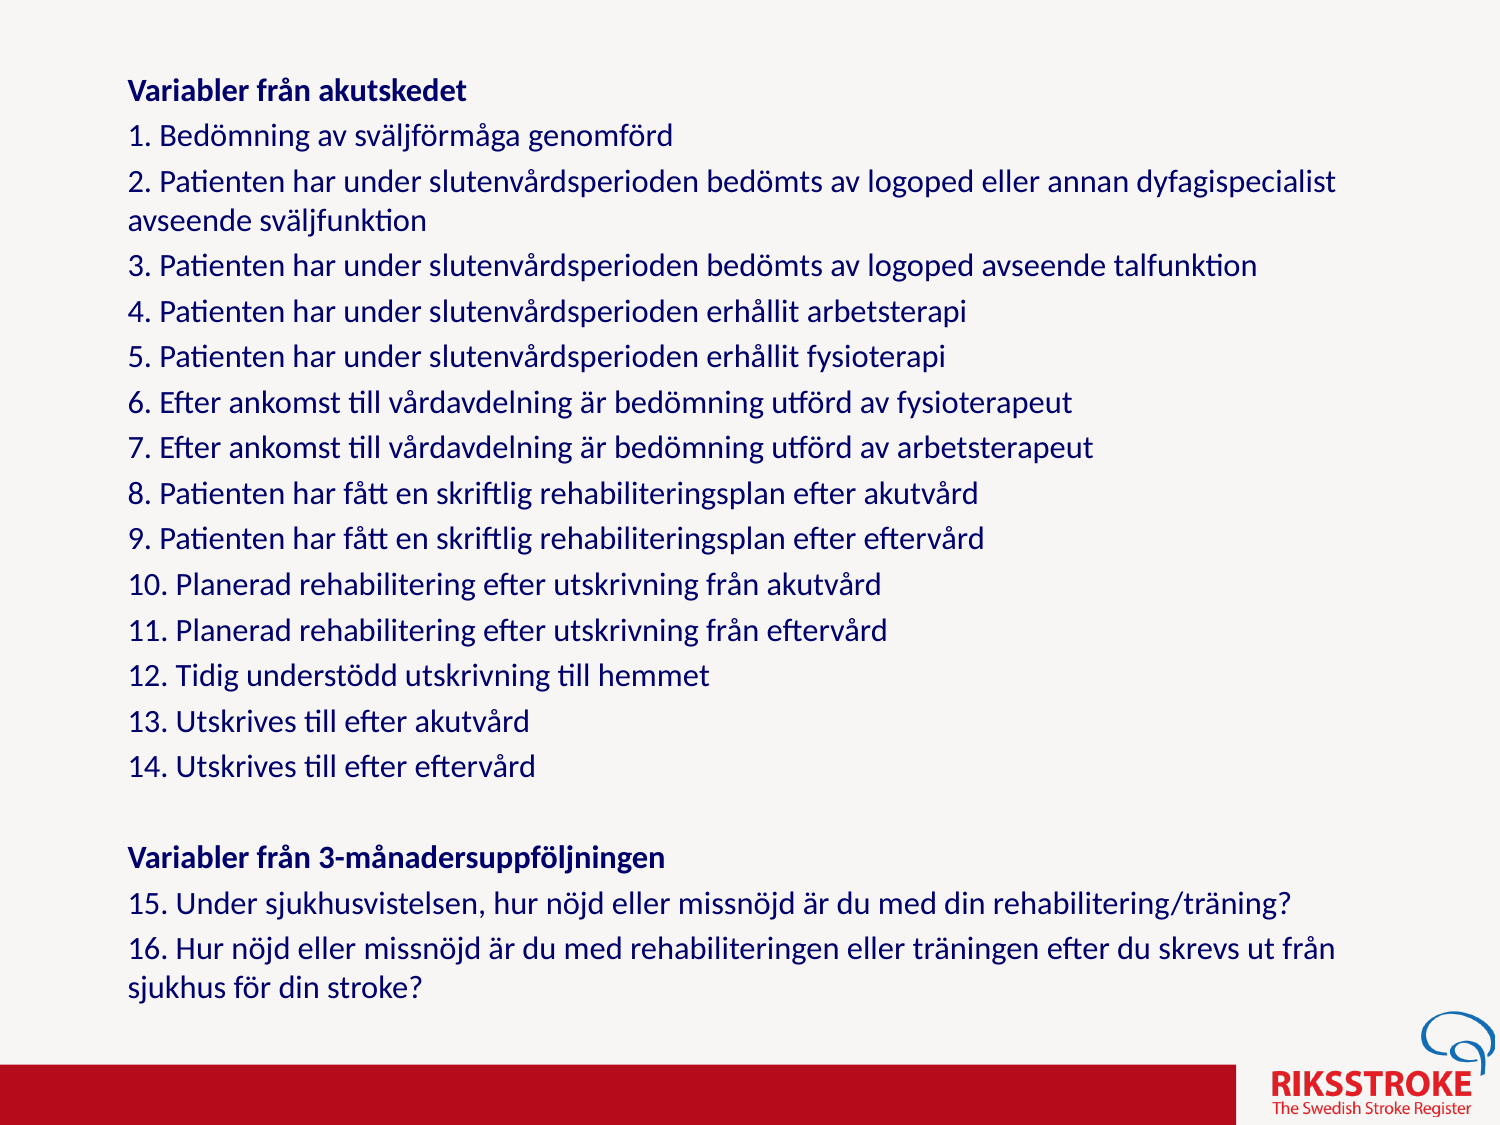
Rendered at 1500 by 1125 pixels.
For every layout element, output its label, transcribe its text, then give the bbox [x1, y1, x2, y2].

subtitle Variabler från akutskedet 1. Bedömning av sväljförmåga genomförd 2. Patienten har under slutenvårdsperioden bedömts av logoped eller annan dyfagispecialist avseende sväljfunktion 3. Patienten har under slutenvårdsperioden bedömts av logoped avseende talfunktion 4. Patienten har under slutenvårdsperioden erhållit arbetsterapi 5. Patienten har under slutenvårdsperioden erhållit fysioterapi 6. Efter ankomst till vårdavdelning är bedömning utförd av fysioterapeut 7. Efter ankomst till vårdavdelning är bedömning utförd av arbetsterapeut 8. Patienten har fått en skriftlig rehabiliteringsplan efter akutvård 9. Patienten har fått en skriftlig rehabiliteringsplan efter eftervård 10. Planerad rehabilitering efter utskrivning från akutvård 11. Planerad rehabilitering efter utskrivning från eftervård 12. Tidig understödd utskrivning till hemmet 13. Utskrives till efter akutvård 14. Utskrives till efter eftervård Variabler från 3-månadersuppföljningen 15. Under sjukhusvistelsen, hur nöjd eller missnöjd är du med din rehabilitering/träning? 16. Hur nöjd eller missnöjd är du med rehabiliteringen eller träningen efter du skrevs ut från sjukhus för din stroke? [112, 61, 1388, 1017]
